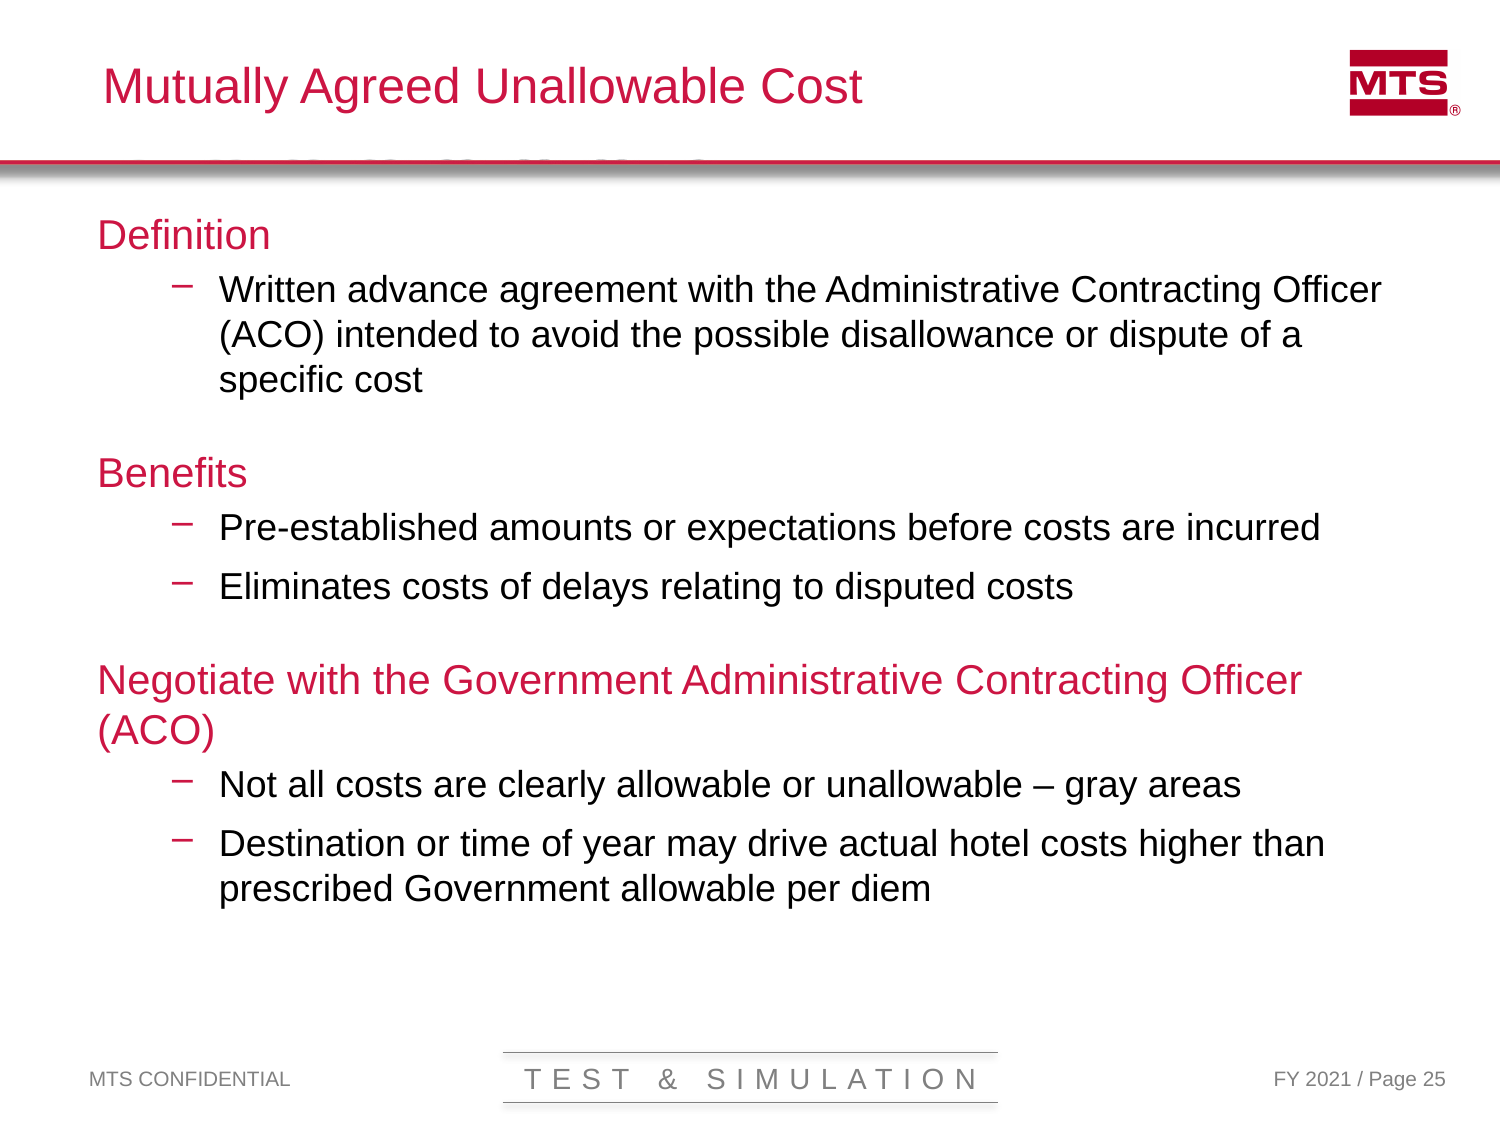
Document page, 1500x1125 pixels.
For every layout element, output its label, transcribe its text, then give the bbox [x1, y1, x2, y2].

picture [1349, 49, 1461, 117]
picture [0, 159, 1500, 188]
list Definition Written advance agreement with the Administrative Contracting Officer (ACO) intended to avoid the possible disallowance or dispute of a specific cost Benefits Pre-established amounts or expectations before costs are incurred Eliminates costs of delays relating to disputed costs Negotiate with the Government Administrative Contracting Officer (ACO) Not all costs are clearly allowable or unallowable – gray areas Destination or time of year may drive actual hotel costs higher than prescribed Government allowable per diem [82, 200, 1438, 1013]
title Mutually Agreed Unallowable Cost [87, 12, 1327, 155]
